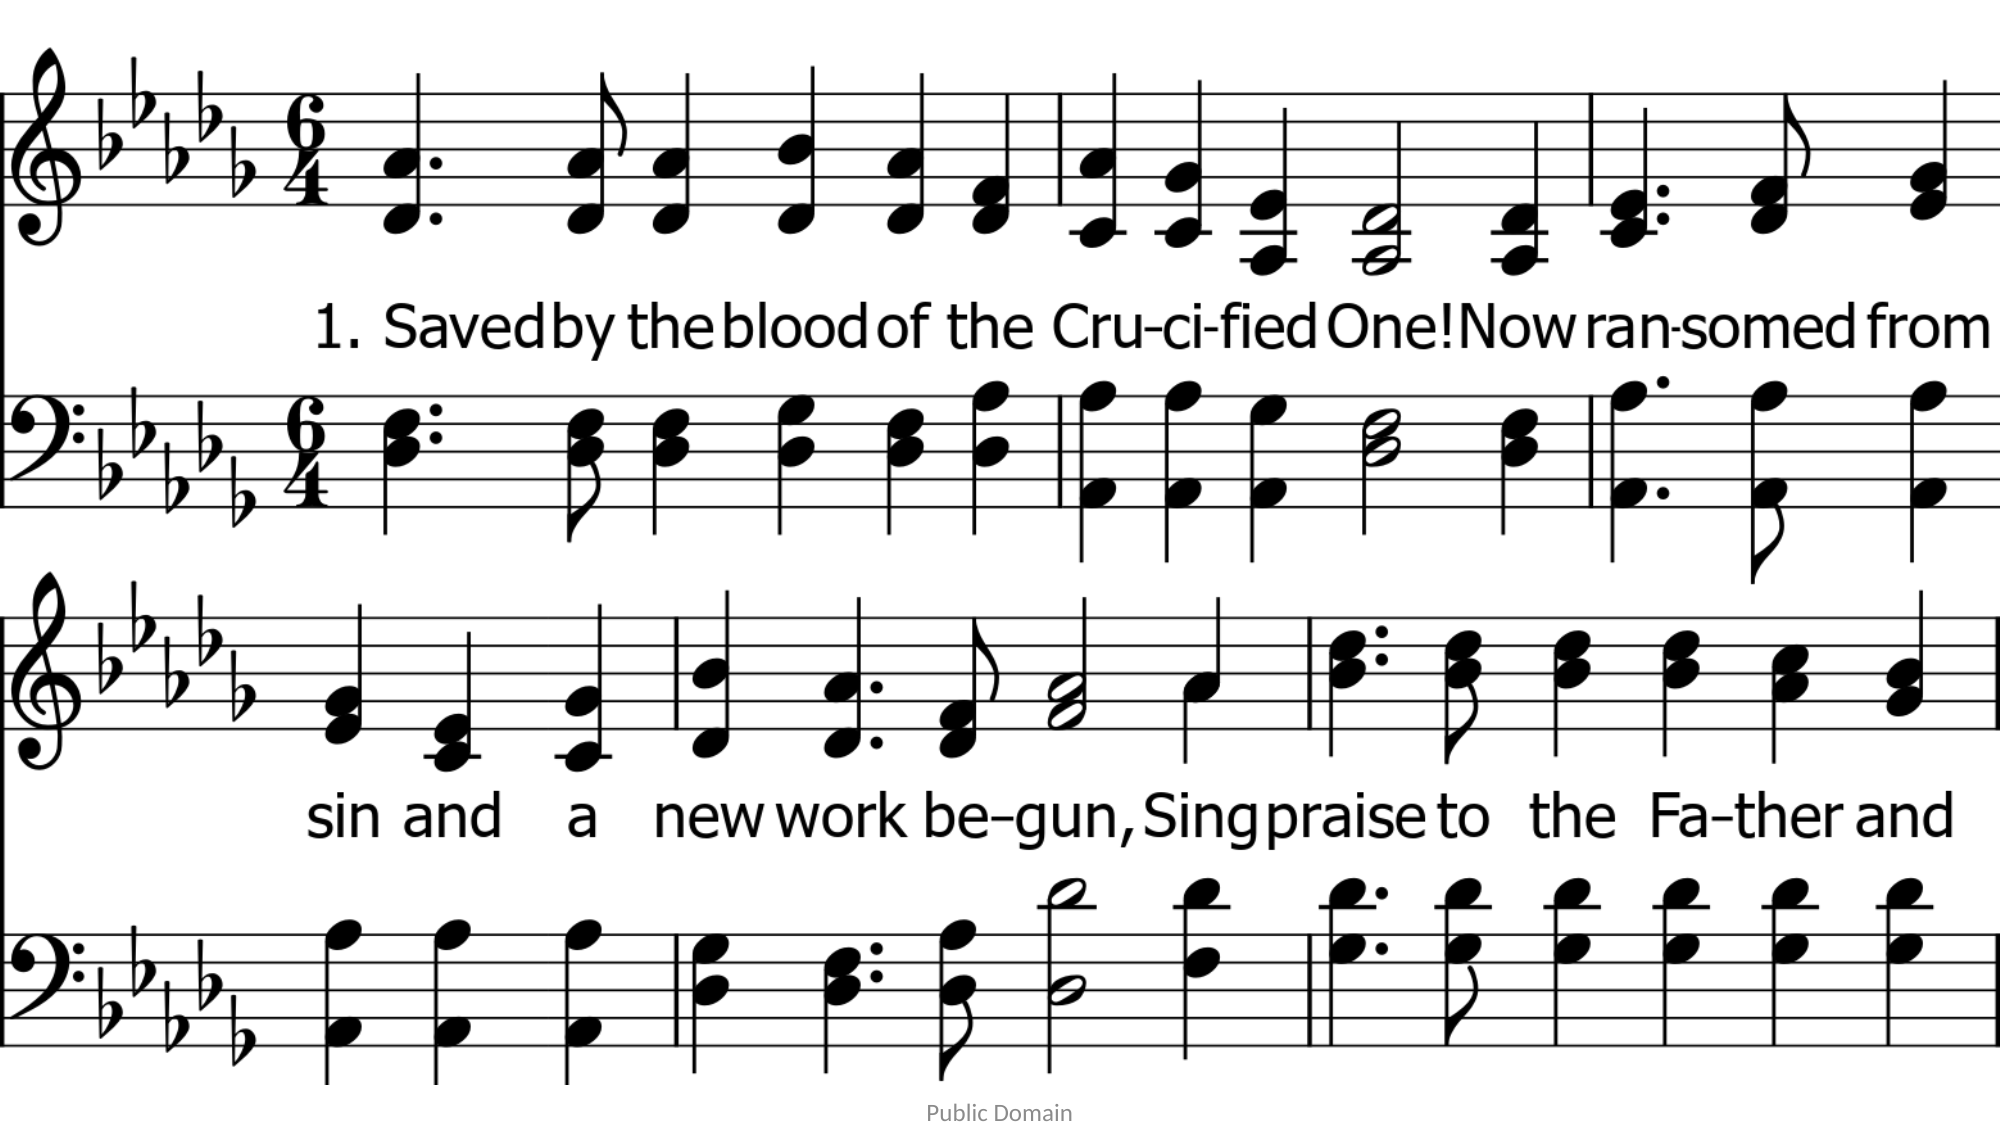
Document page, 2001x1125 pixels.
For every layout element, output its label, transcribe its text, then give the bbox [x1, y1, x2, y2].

picture [0, 40, 2000, 1085]
footer Public Domain [662, 1085, 1338, 1125]
